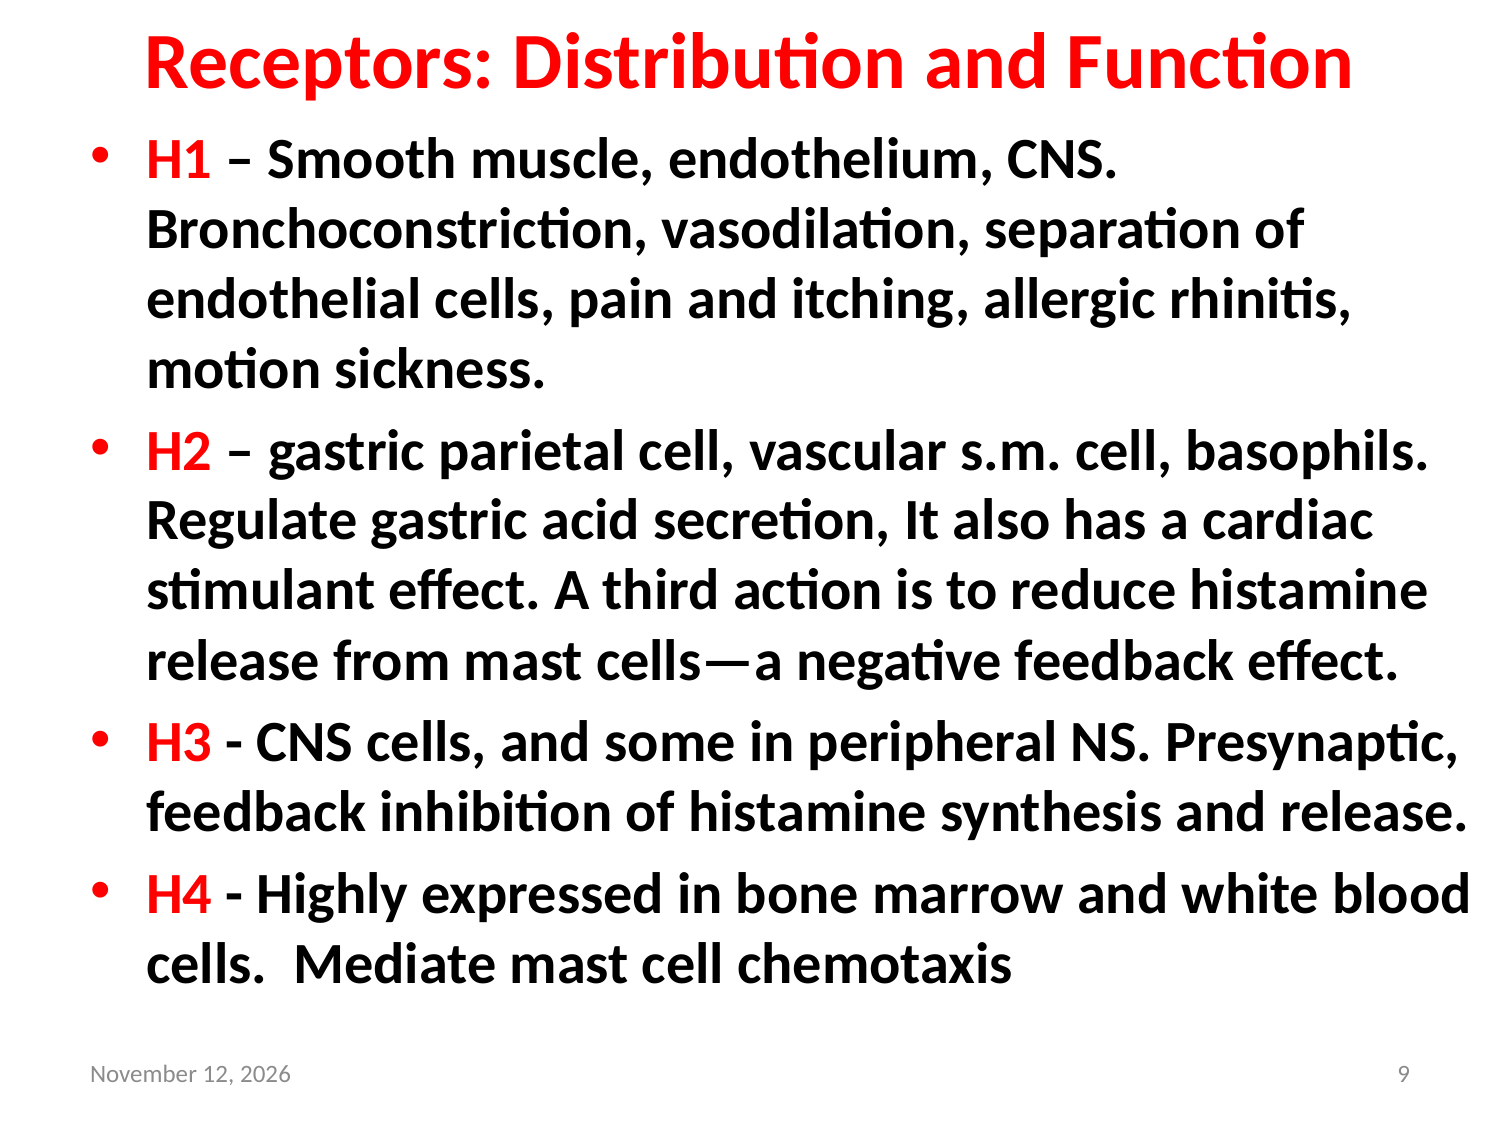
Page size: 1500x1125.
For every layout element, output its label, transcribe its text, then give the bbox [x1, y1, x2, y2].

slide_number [75, 1042, 425, 1103]
title Receptors: Distribution and Function [75, 0, 1425, 112]
slide_number 9 [1074, 1042, 1425, 1103]
list H1 – Smooth muscle, endothelium, CNS. Bronchoconstriction, vasodilation, separation of endothelial cells, pain and itching, allergic rhinitis, motion sickness. H2 – gastric parietal cell, vascular s.m. cell, basophils. Regulate gastric acid secretion, It also has a cardiac stimulant effect. A third action is to reduce histamine release from mast cells—a negative feedback effect. H3 - CNS cells, and some in peripheral NS. Presynaptic, feedback inhibition of histamine synthesis and release. H4 - Highly expressed in bone marrow and white blood cells. Mediate mast cell chemotaxis [75, 112, 1488, 1005]
